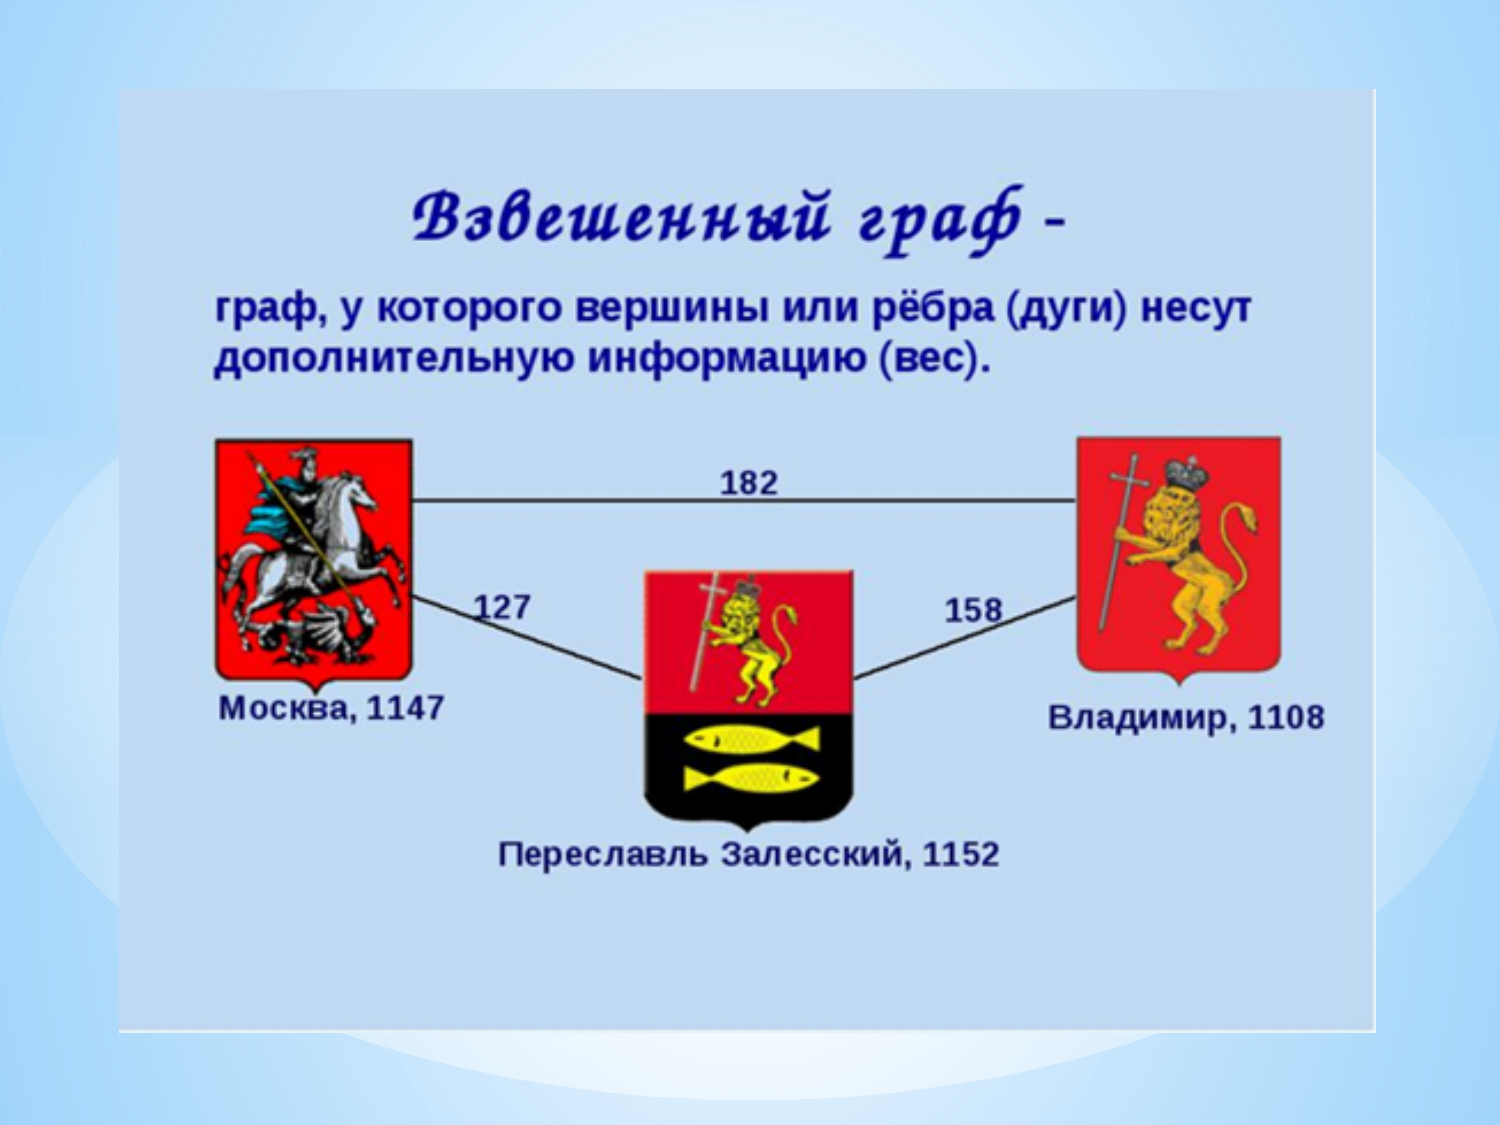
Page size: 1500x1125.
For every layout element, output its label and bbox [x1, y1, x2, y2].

picture [118, 89, 1377, 1033]
